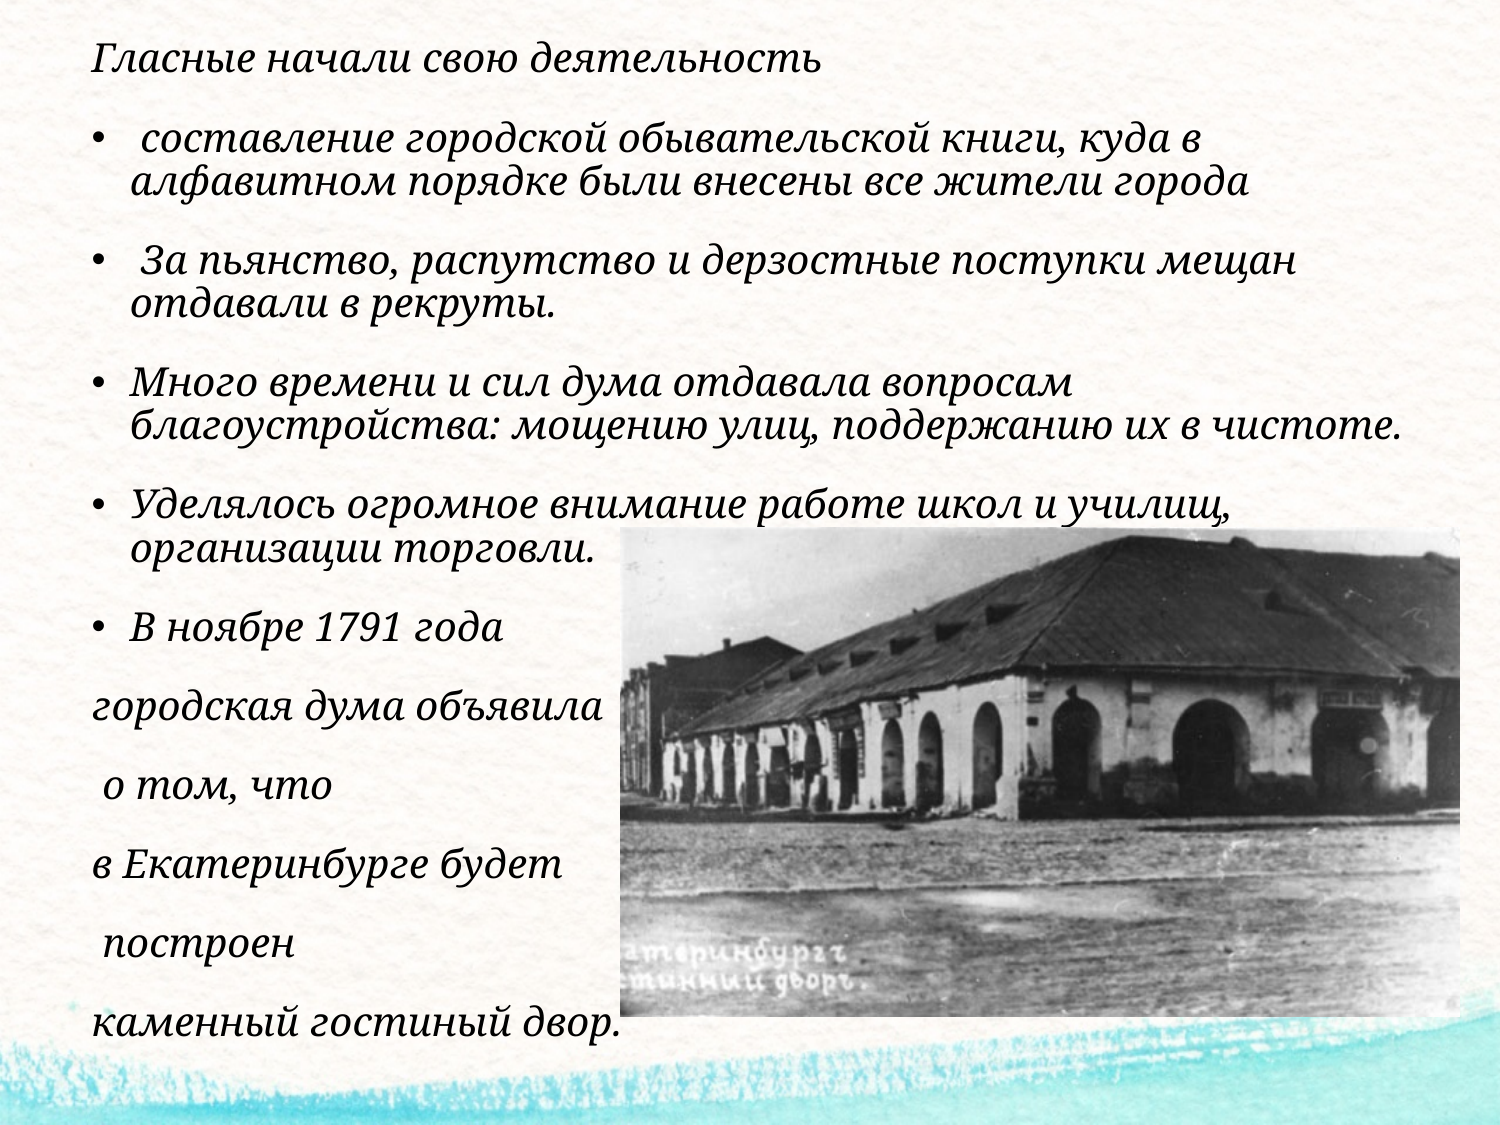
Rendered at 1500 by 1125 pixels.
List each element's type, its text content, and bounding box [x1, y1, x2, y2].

picture [0, 0, 1500, 1125]
list Гласные начали свою деятельность составление городской обывательской книги, куда в алфавитном порядке были внесены все жители города За пьянство, распутство и дерзостные поступки мещан отдавали в рекруты. Много времени и сил дума отдавала вопросам благоустройства: мощению улиц, поддержанию их в чистоте. Уделялось огромное внимание работе школ и училищ, организации торговли. В ноябре 1791 года городская дума объявила о том, что в Екатеринбурге будет построен каменный гостиный двор. [76, 30, 1459, 1059]
